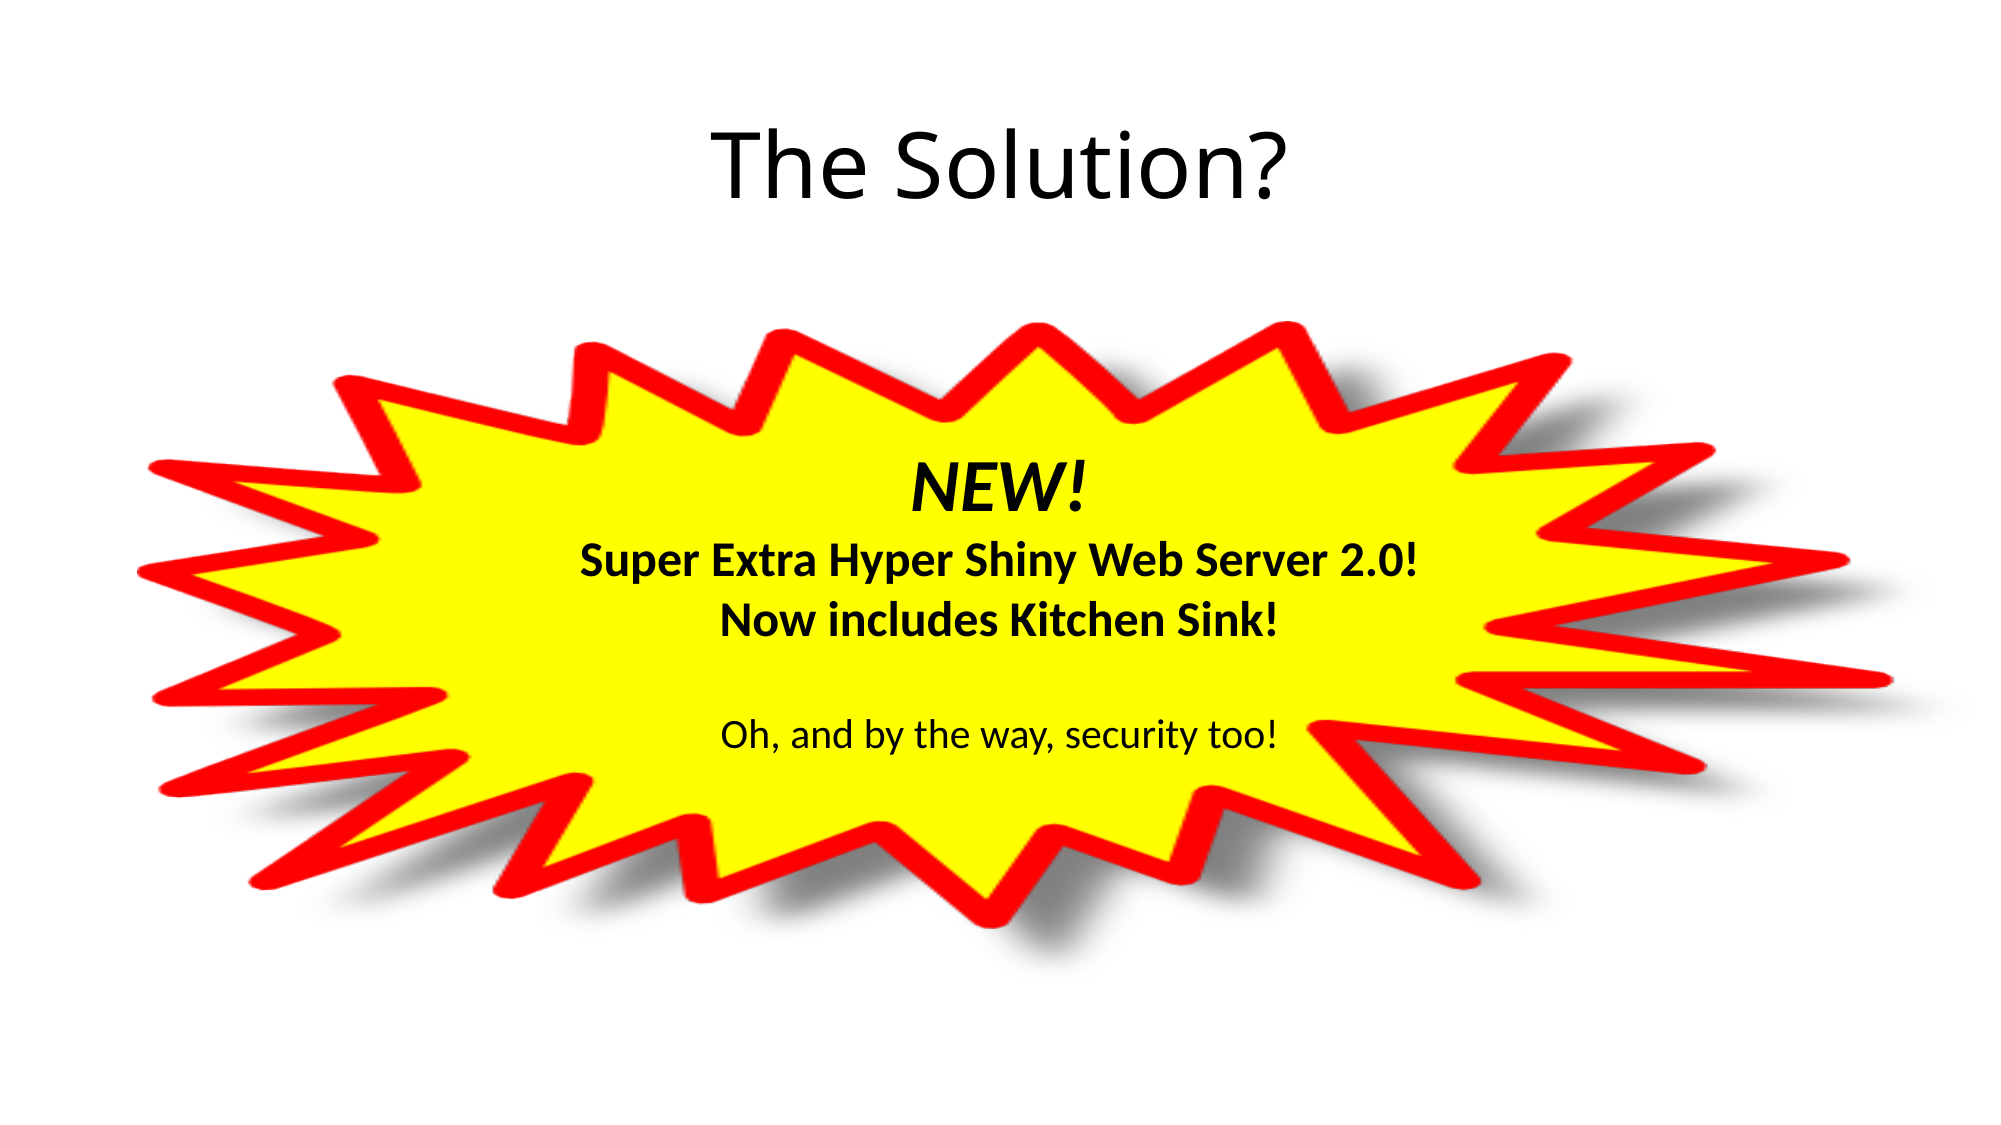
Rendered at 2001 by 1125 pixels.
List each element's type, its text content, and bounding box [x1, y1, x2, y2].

title The Solution? [137, 59, 1863, 278]
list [137, 321, 2000, 992]
